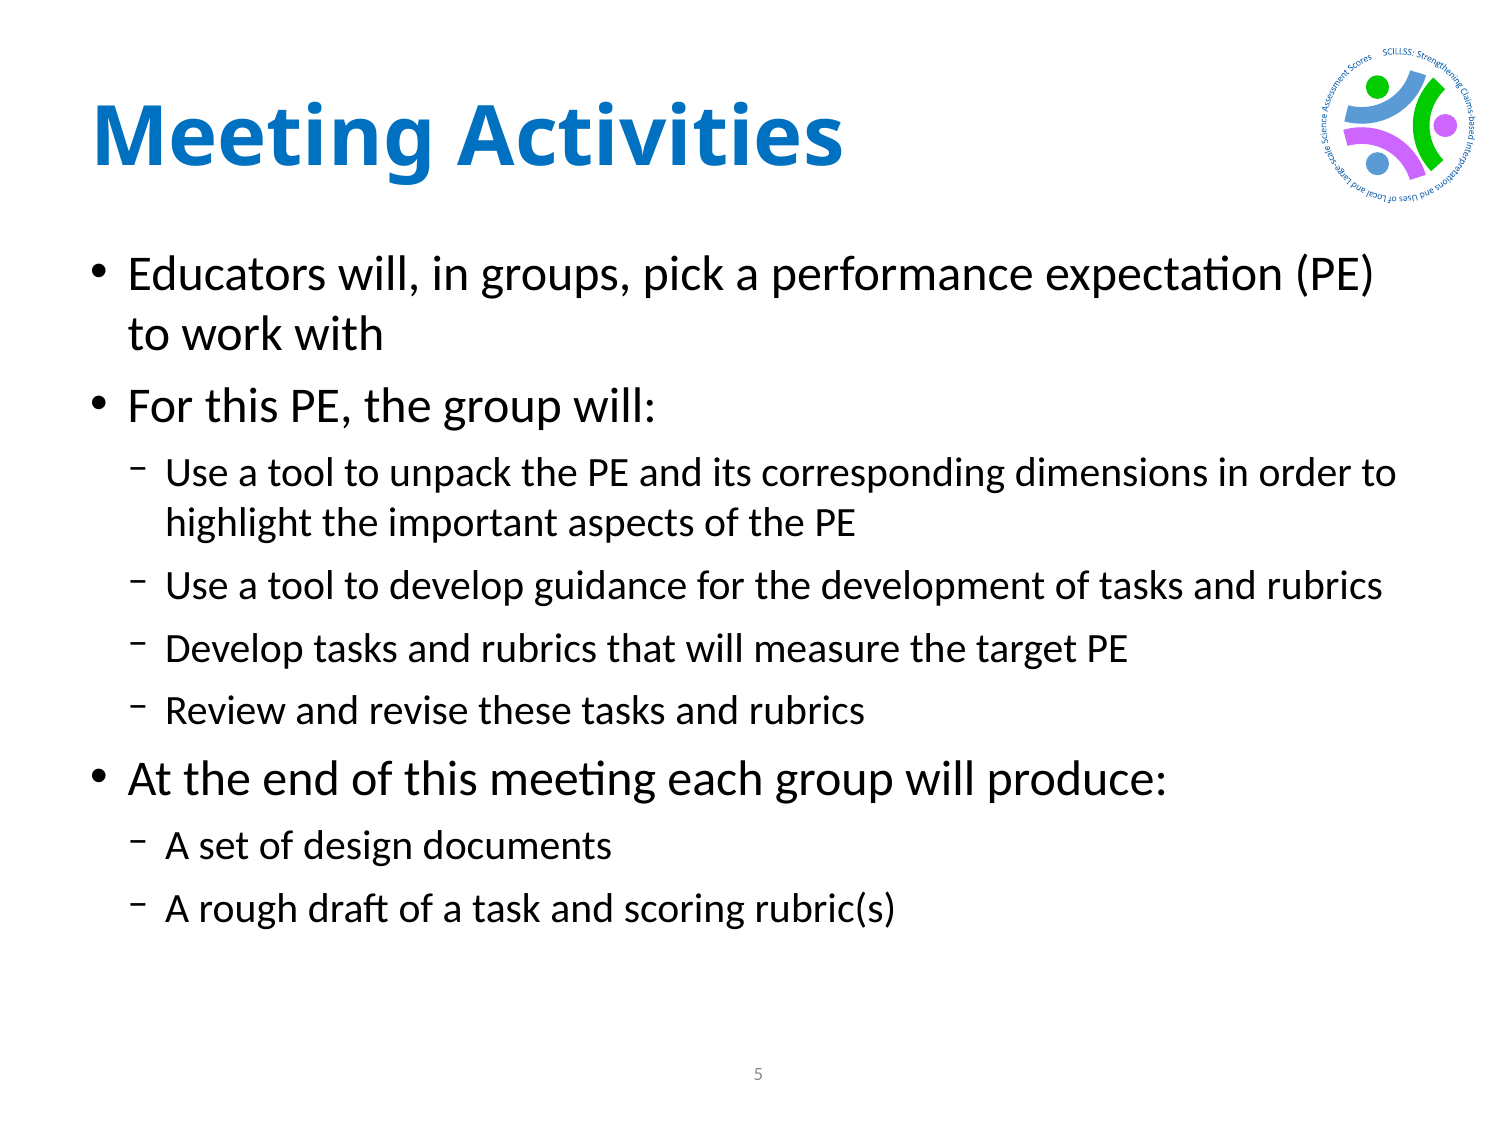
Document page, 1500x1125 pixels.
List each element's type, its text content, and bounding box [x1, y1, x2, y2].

title Meeting Activities [75, 45, 1425, 232]
list Educators will, in groups, pick a performance expectation (PE) to work with For this PE, the group will: Use a tool to unpack the PE and its corresponding dimensions in order to highlight the important aspects of the PE Use a tool to develop guidance for the development of tasks and rubrics Develop tasks and rubrics that will measure the target PE Review and revise these tasks and rubrics At the end of this meeting each group will produce: A set of design documents A rough draft of a task and scoring rubric(s) [75, 232, 1425, 947]
